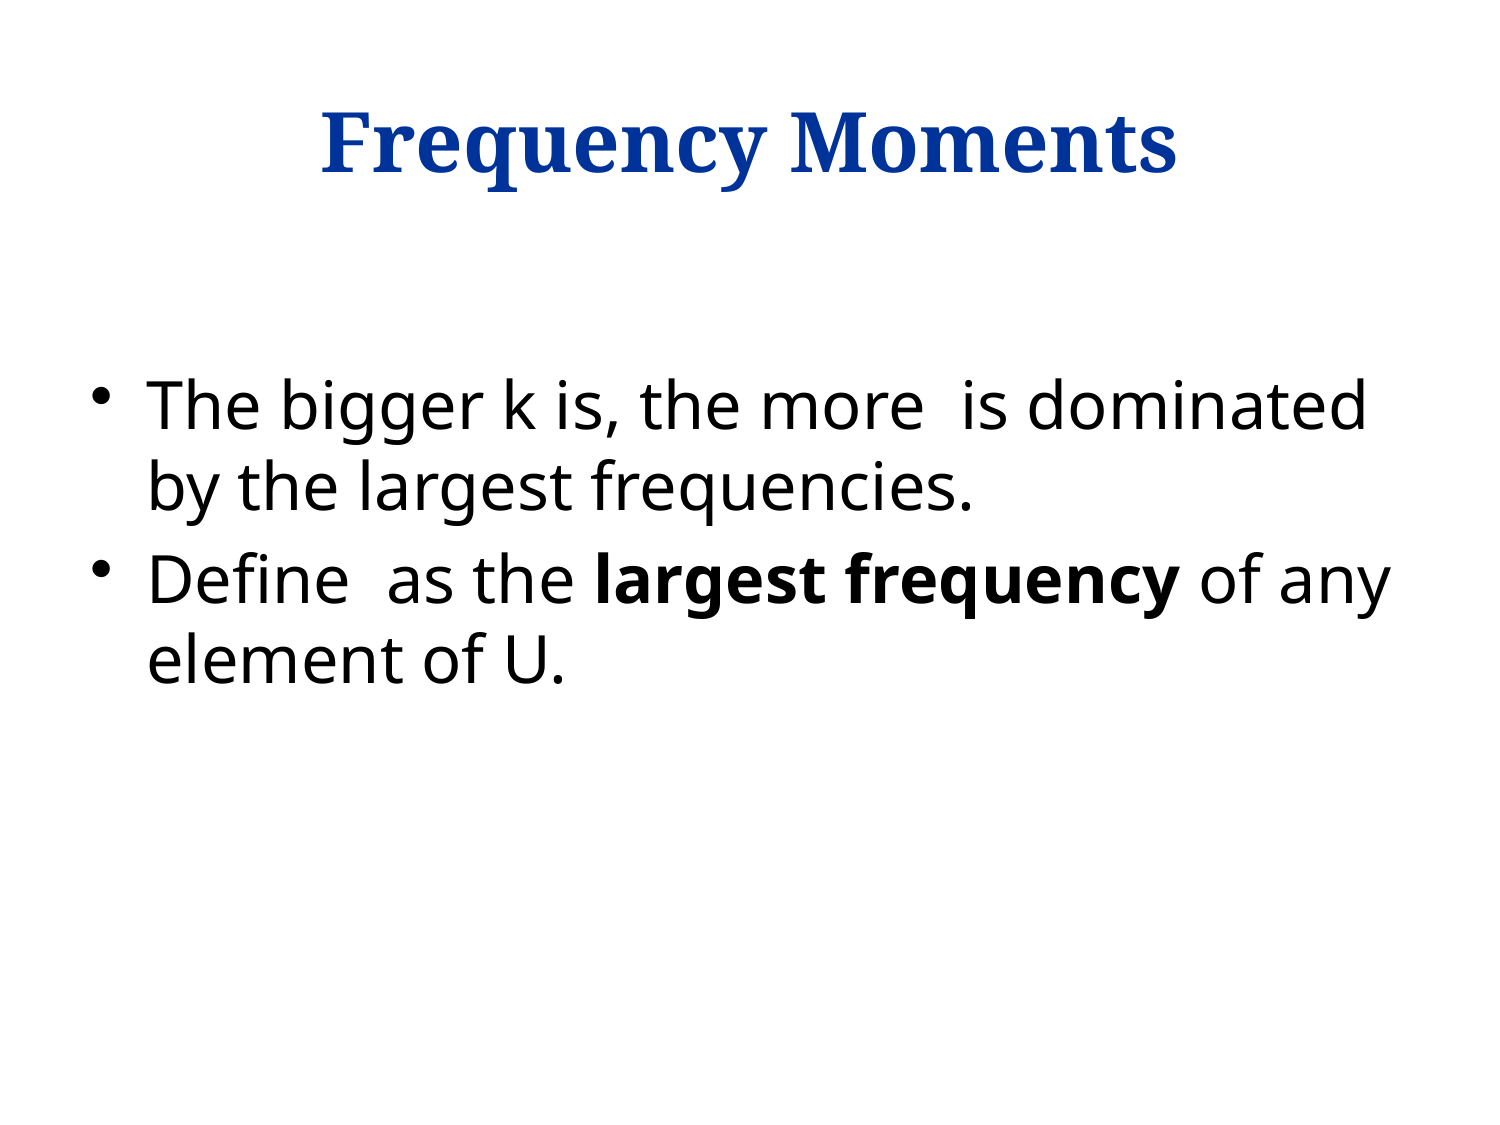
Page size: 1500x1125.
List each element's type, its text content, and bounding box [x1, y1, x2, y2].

title Frequency Moments [75, 45, 1425, 233]
